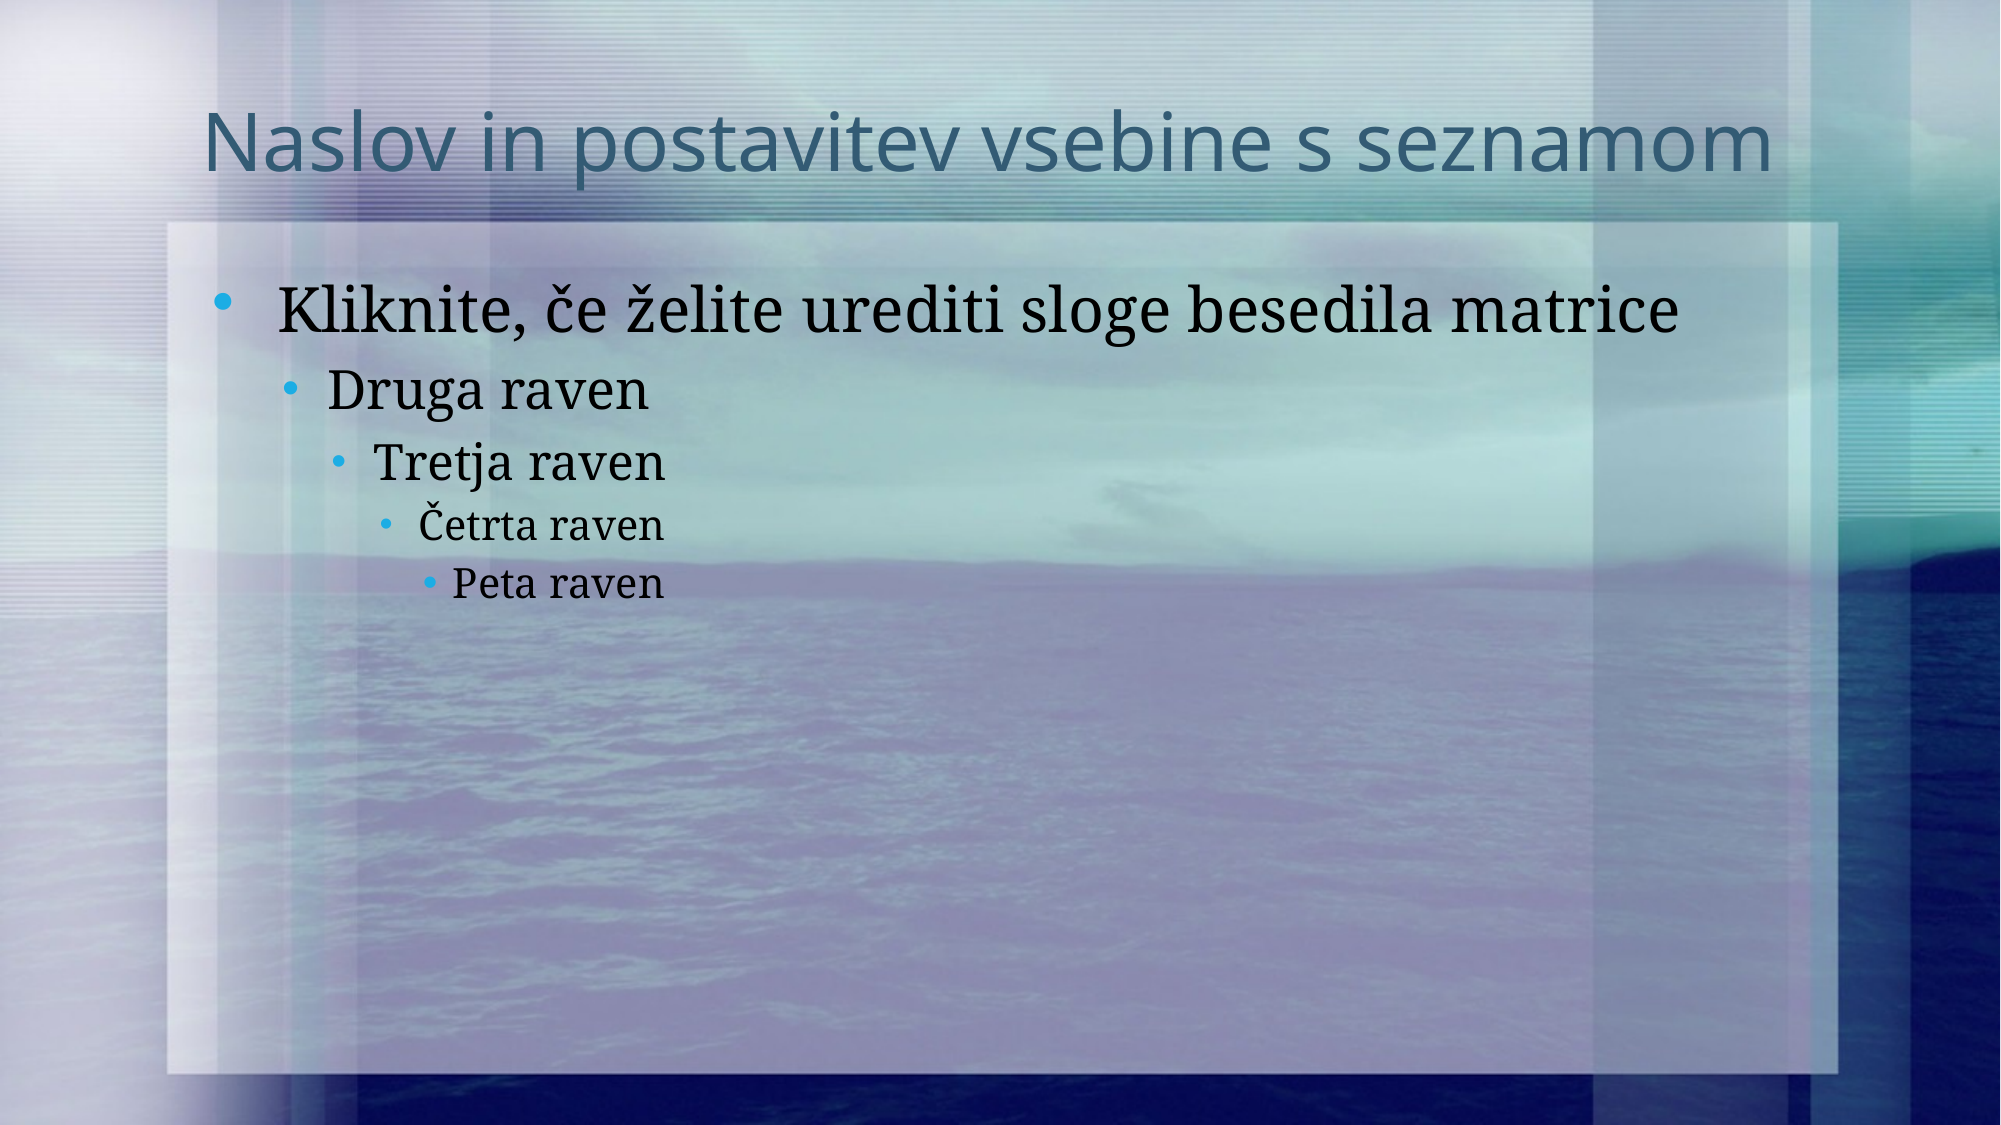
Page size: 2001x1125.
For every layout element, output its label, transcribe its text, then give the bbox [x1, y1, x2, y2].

picture [0, 0, 2001, 1125]
title Naslov in postavitev vsebine s seznamom [193, 45, 1837, 233]
list Kliknite, če želite urediti sloge besedila matrice Druga raven Tretja raven Četrta raven Peta raven [193, 262, 1813, 1005]
